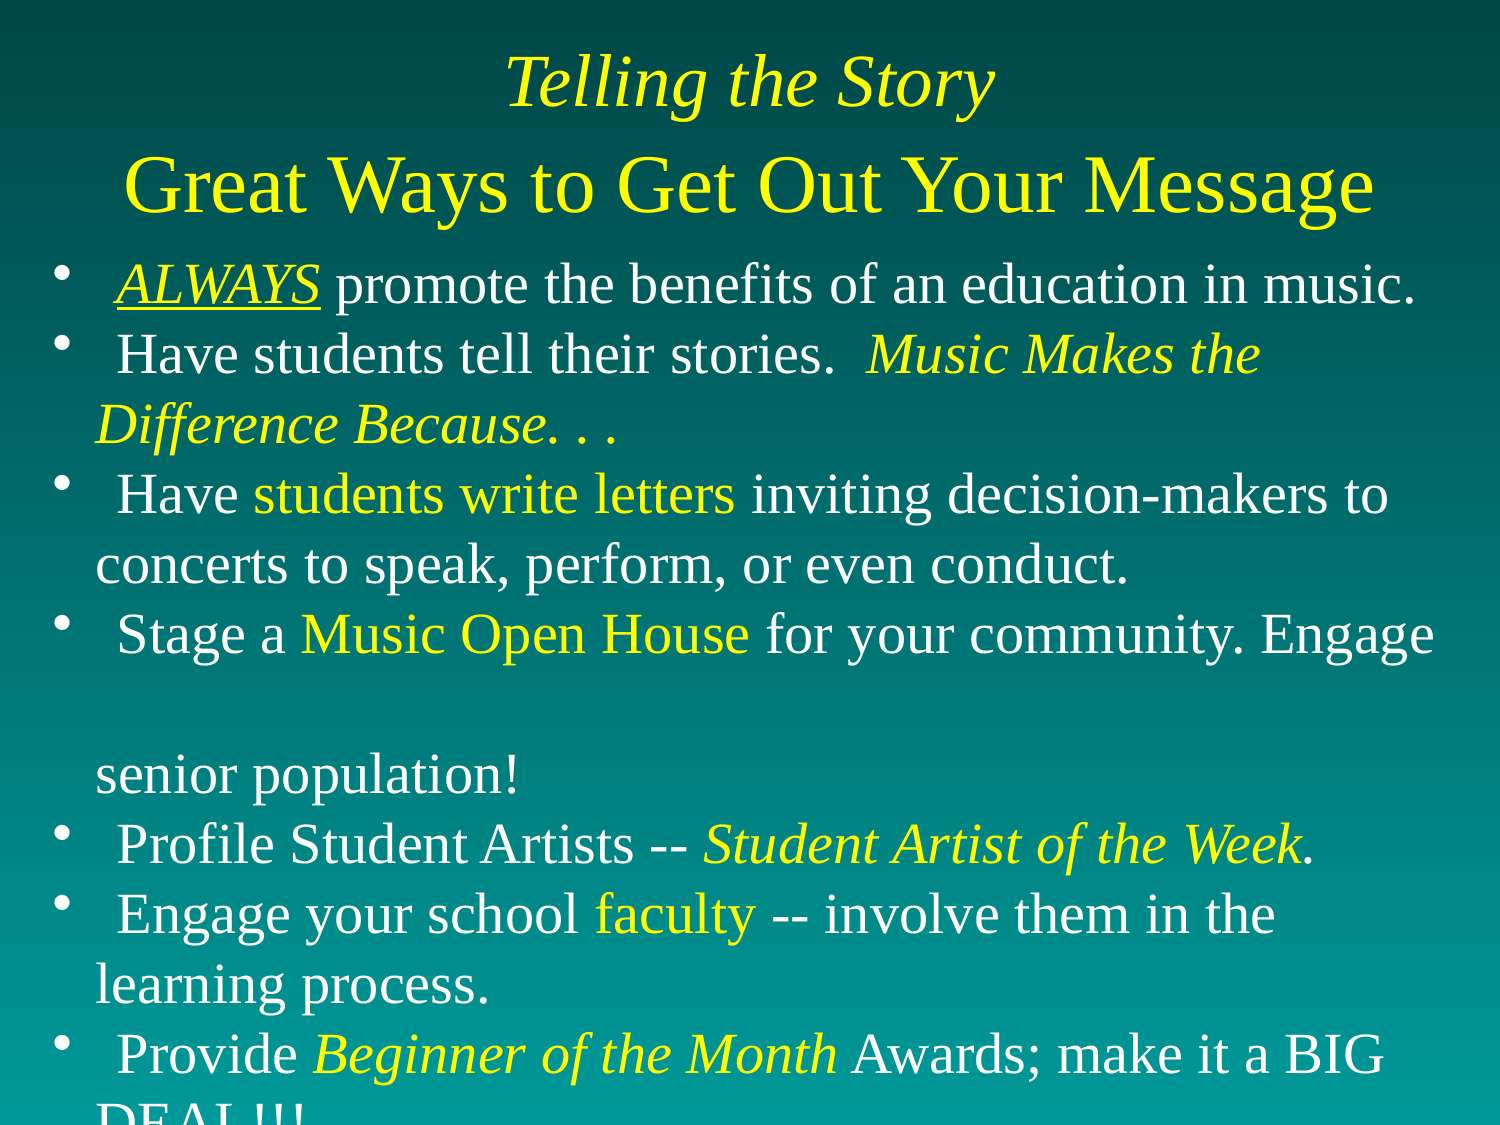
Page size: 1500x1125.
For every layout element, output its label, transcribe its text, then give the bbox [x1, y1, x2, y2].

text_box ALWAYS promote the benefits of an education in music. Have students tell their stories. Music Makes the Difference Because. . . Have students write letters inviting decision-makers to concerts to speak, perform, or even conduct. Stage a Music Open House for your community. Engage senior population! Profile Student Artists -- Student Artist of the Week. Engage your school faculty -- involve them in the learning process. Provide Beginner of the Month Awards; make it a BIG DEAL!!! [37, 237, 1463, 1125]
title Telling the Story Great Ways to Get Out Your Message [0, 37, 1500, 226]
